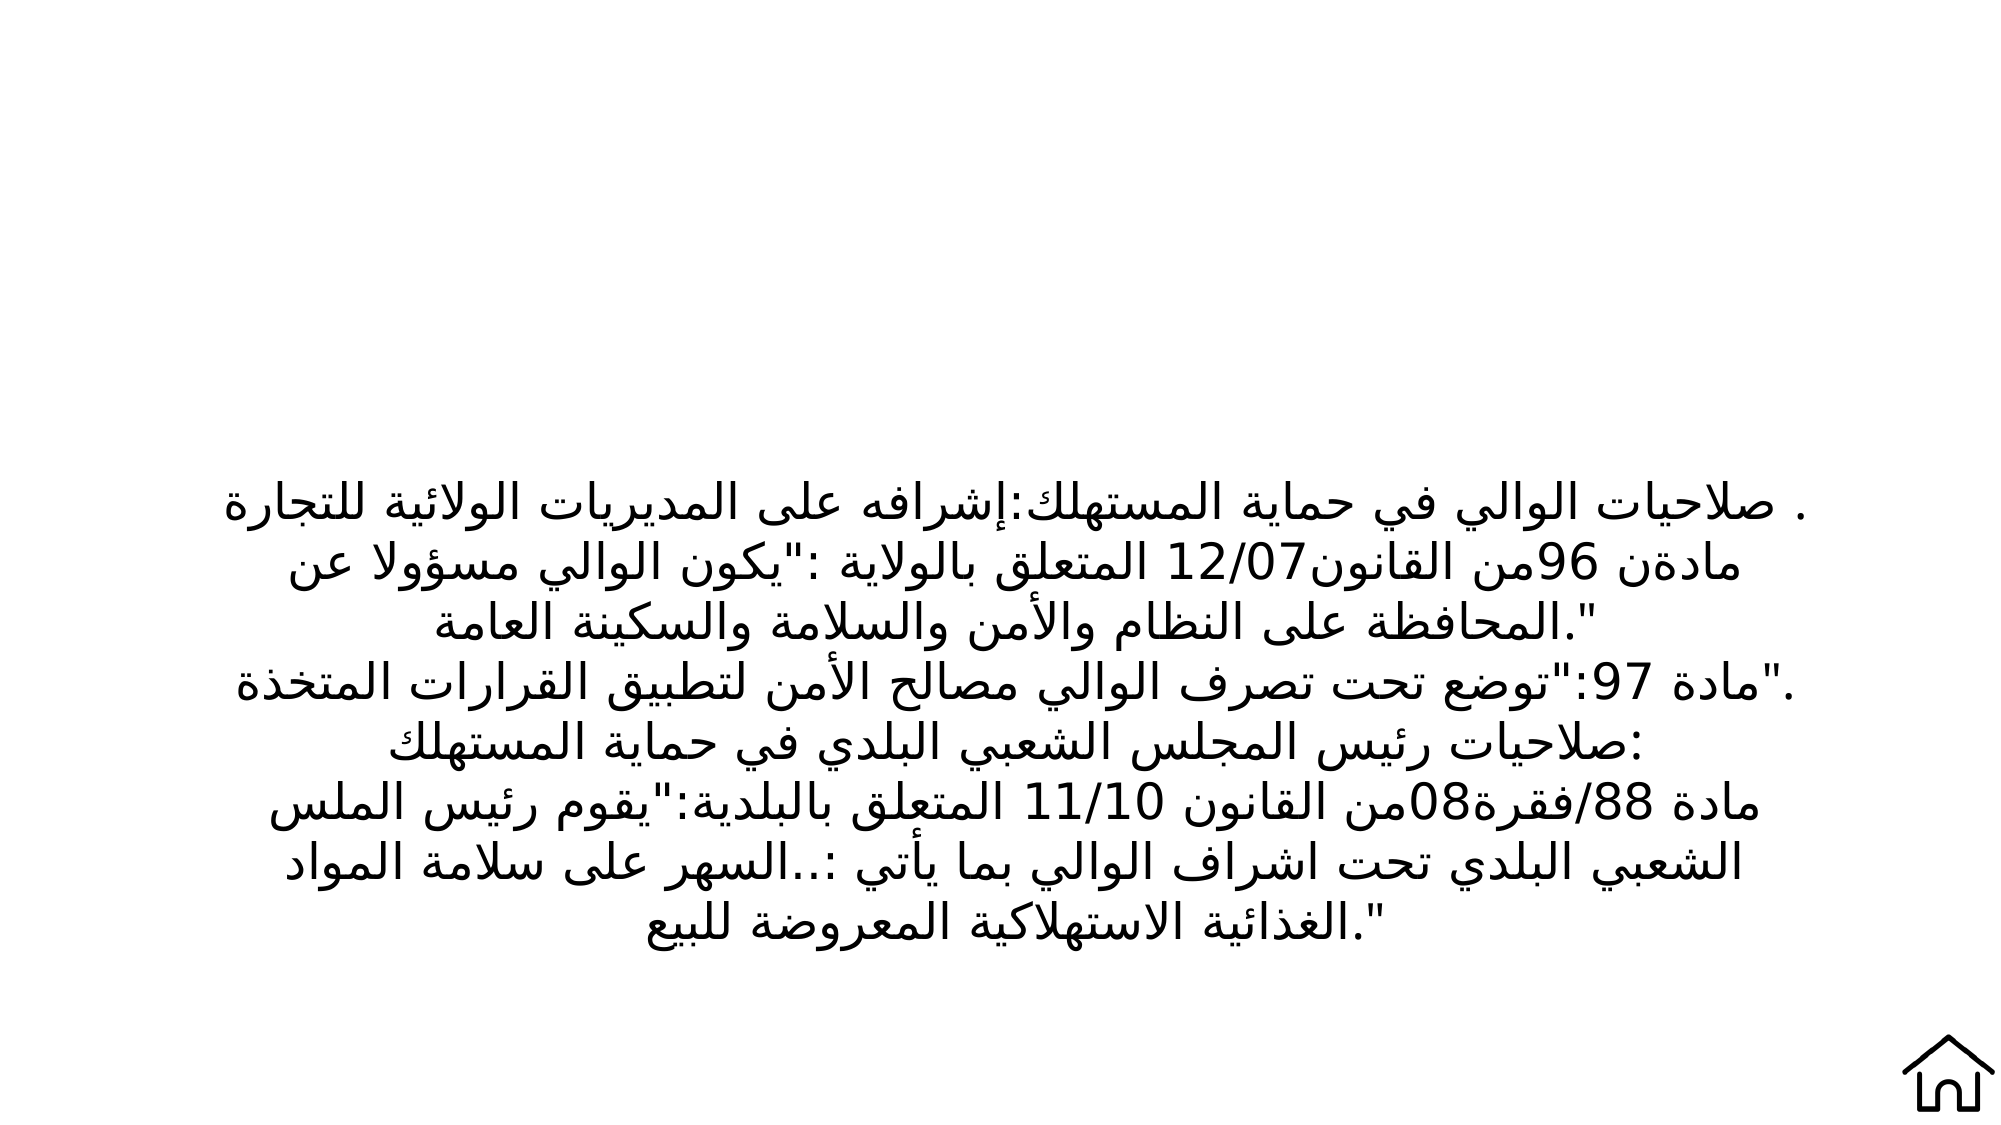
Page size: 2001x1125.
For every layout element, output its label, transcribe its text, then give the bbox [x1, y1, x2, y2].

text_box صلاحيات الوالي في حماية المستهلك:إشرافه على المديريات الولائية للتجارة . مادةن 96من القانون12/07 المتعلق بالولاية :"يكون الوالي مسؤولا عن المحافظة على النظام والأمن والسلامة والسكينة العامة." مادة 97:"توضع تحت تصرف الوالي مصالح الأمن لتطبيق القرارات المتخذة". صلاحيات رئيس المجلس الشعبي البلدي في حماية المستهلك: مادة 88/فقرة08من القانون 11/10 المتعلق بالبلدية:"يقوم رئيس الملس الشعبي البلدي تحت اشراف الوالي بما يأتي :..السهر على سلامة المواد الغذائية الاستهلاكية المعروضة للبيع." [205, 462, 1825, 958]
picture [1897, 1022, 2000, 1125]
